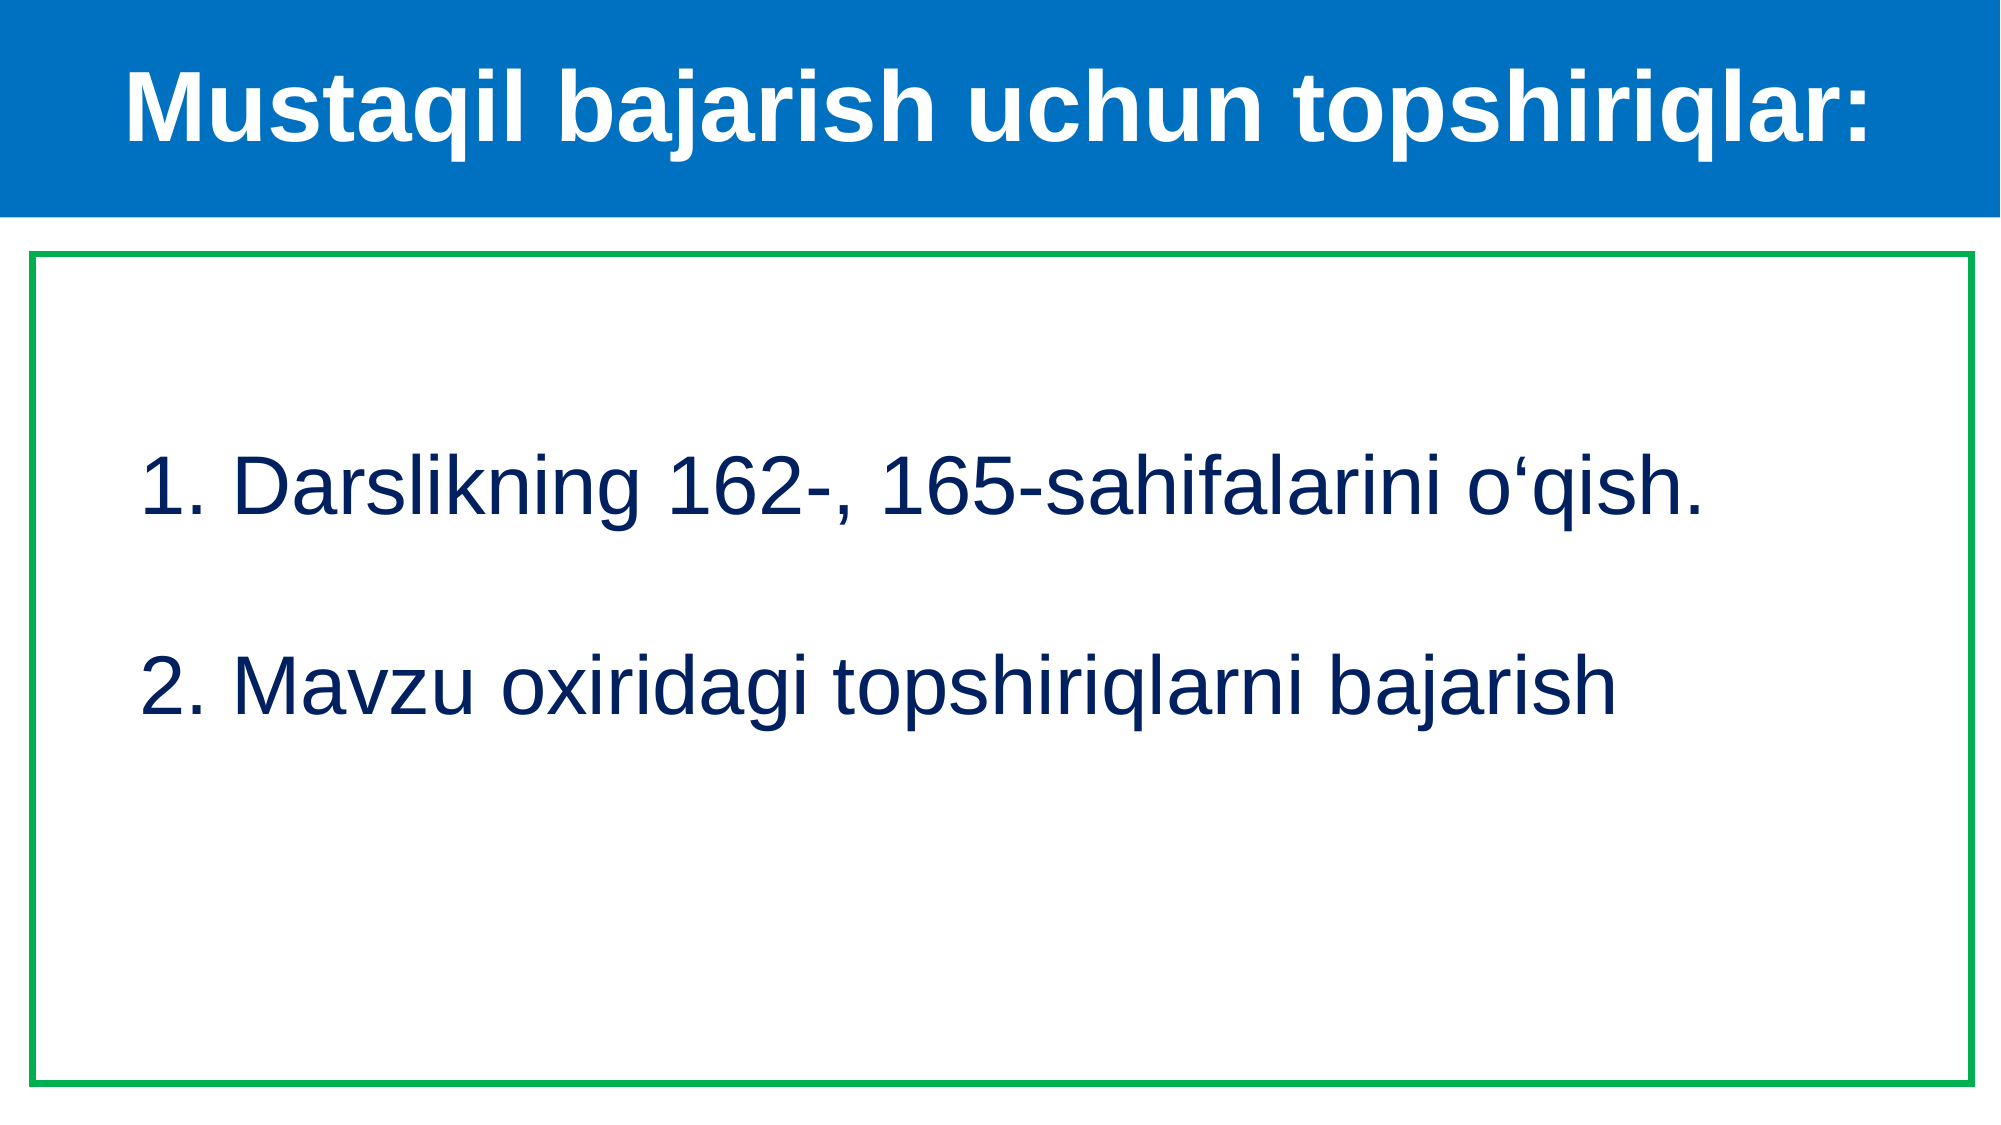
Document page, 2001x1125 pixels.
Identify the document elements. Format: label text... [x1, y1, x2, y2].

text_box [32, 253, 1973, 1085]
text_box 1. Darslikning 162-, 165-sahifalarini o‘qish. 2. Mavzu oxiridagi topshiriqlarni bajarish [124, 323, 1737, 739]
title Mustaqil bajarish uchun topshiriqlar: [0, 0, 2000, 218]
